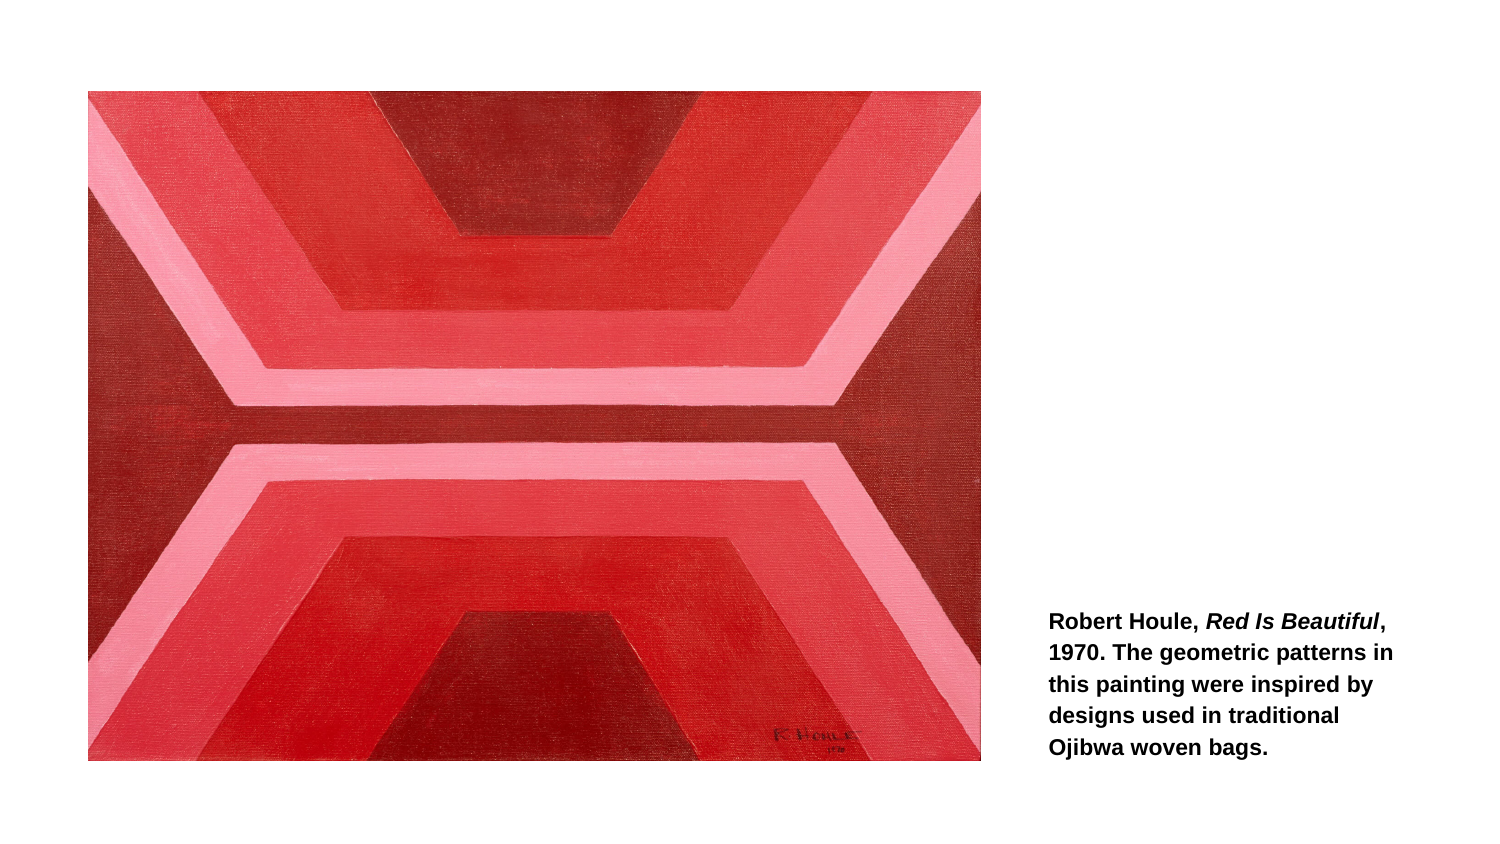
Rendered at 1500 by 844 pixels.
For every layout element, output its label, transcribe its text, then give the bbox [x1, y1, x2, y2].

text_box Robert Houle, Red Is Beautiful, 1970. The geometric patterns in this painting were inspired by designs used in traditional Ojibwa woven bags. [1033, 587, 1424, 824]
picture [88, 90, 981, 762]
